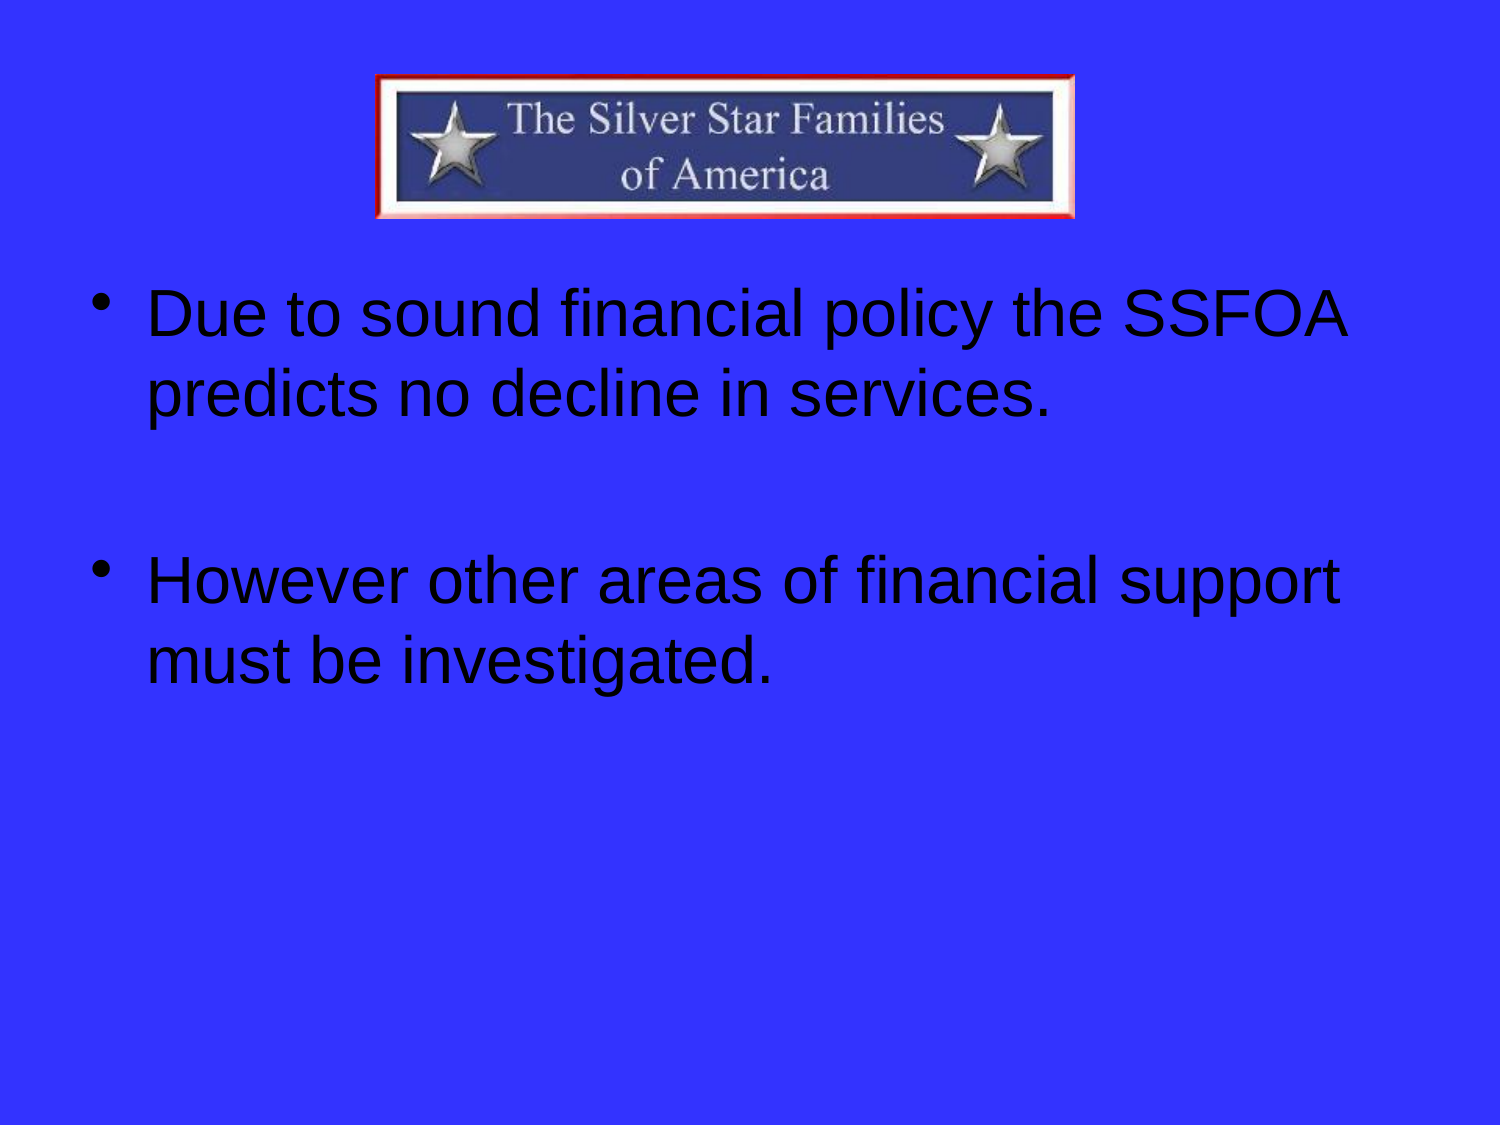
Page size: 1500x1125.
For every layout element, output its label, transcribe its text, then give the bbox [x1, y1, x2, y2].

picture [374, 74, 1076, 219]
list Due to sound financial policy the SSFOA predicts no decline in services. However other areas of financial support must be investigated. [74, 262, 1426, 1006]
